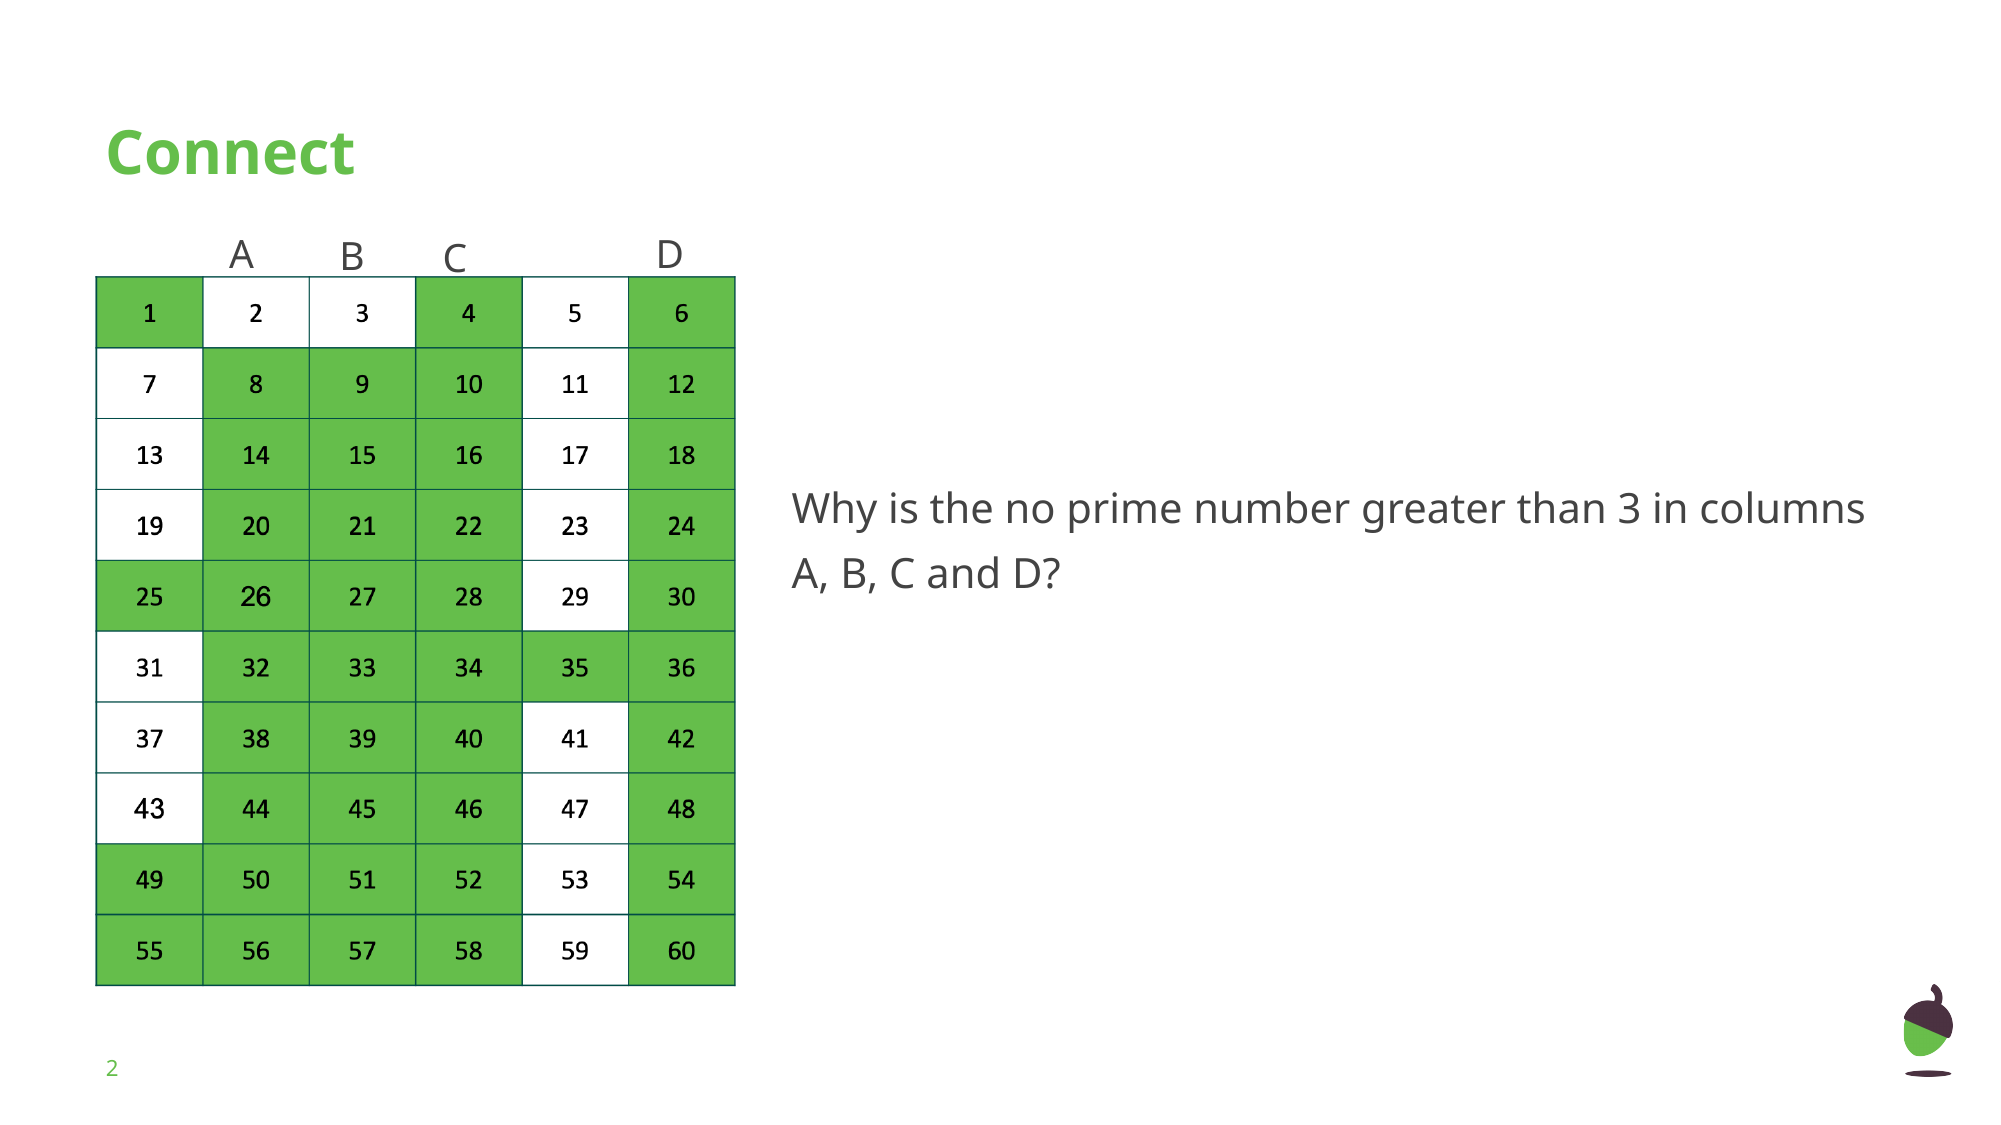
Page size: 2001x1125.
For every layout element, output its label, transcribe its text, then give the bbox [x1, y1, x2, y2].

text_box D [640, 207, 696, 273]
text_box A [214, 207, 268, 273]
picture [95, 275, 737, 987]
picture [1903, 984, 1953, 1077]
text_box B [324, 209, 376, 273]
text_box Why is the no prime number greater than 3 in columns A, B, C and D? [776, 304, 1920, 632]
text_box C [427, 211, 479, 273]
